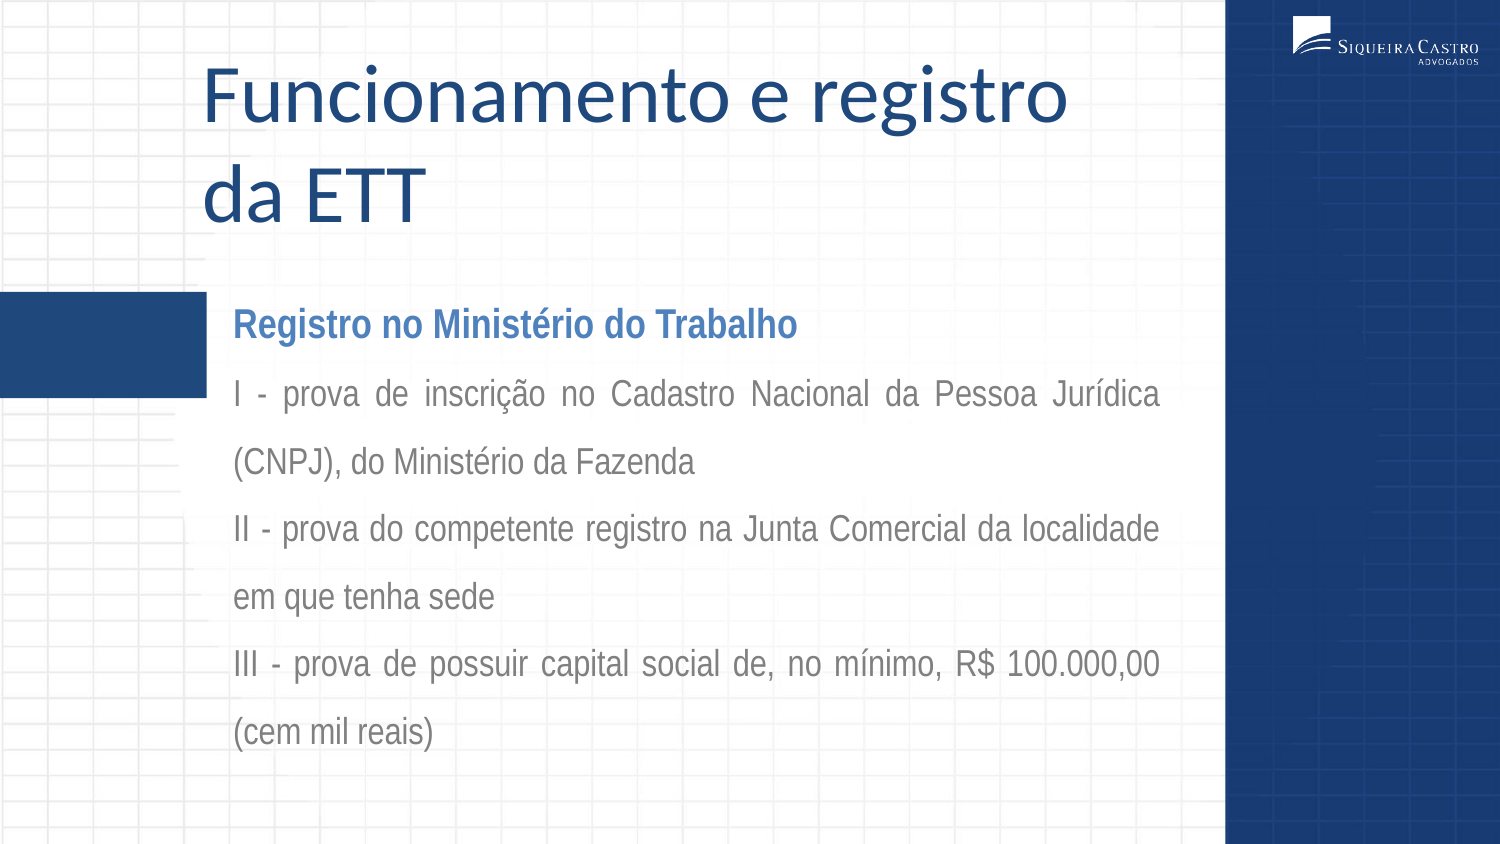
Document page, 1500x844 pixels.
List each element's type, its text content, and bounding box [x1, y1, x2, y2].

text_box Funcionamento e registro da ETT [187, 32, 1104, 247]
text_box Registro no Ministério do Trabalho I - prova de inscrição no Cadastro Nacional da Pessoa Jurídica (CNPJ), do Ministério da Fazenda II - prova do competente registro na Junta Comercial da localidade em que tenha sede III - prova de possuir capital social de, no mínimo, R$ 100.000,00 (cem mil reais) [218, 264, 1176, 760]
text_box [0, 290, 209, 400]
picture [0, 0, 1500, 844]
